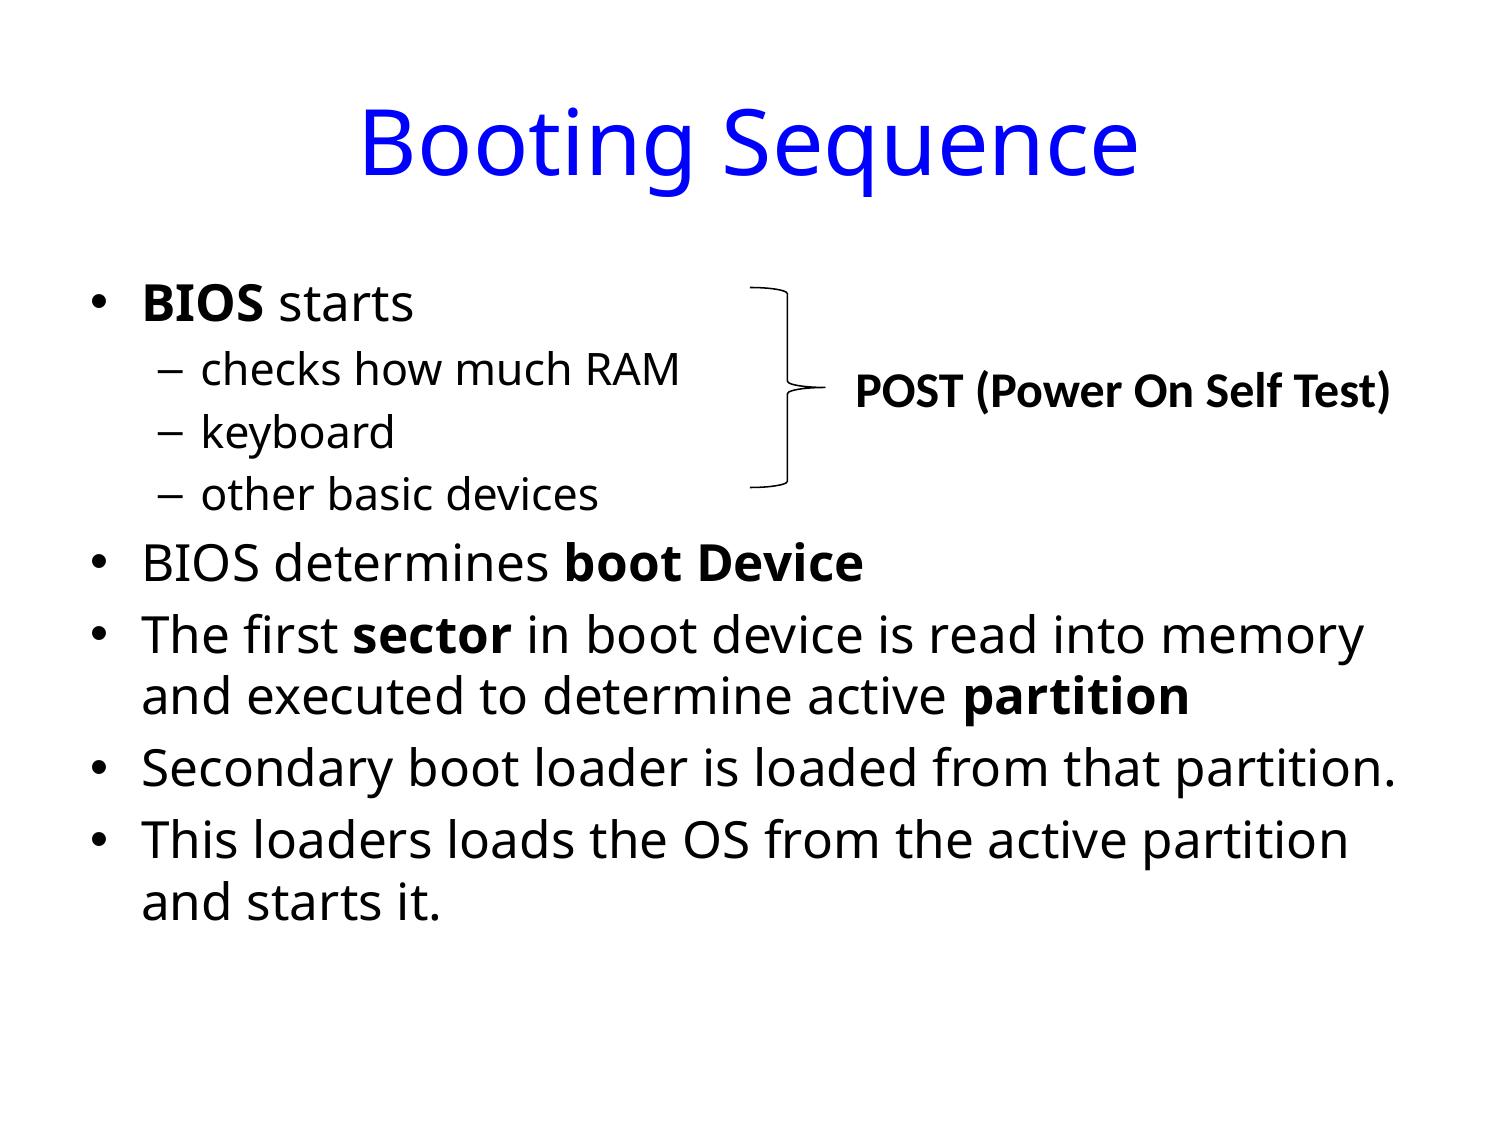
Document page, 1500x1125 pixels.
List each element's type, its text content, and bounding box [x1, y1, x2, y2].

list BIOS starts checks how much RAM keyboard other basic devices BIOS determines boot Device The first sector in boot device is read into memory and executed to determine active partition Secondary boot loader is loaded from that partition. This loaders loads the OS from the active partition and starts it. [75, 262, 1425, 1005]
title Booting Sequence [75, 45, 1425, 233]
text_box POST (Power On Self Test) [840, 349, 1407, 425]
text_box [749, 286, 826, 489]
